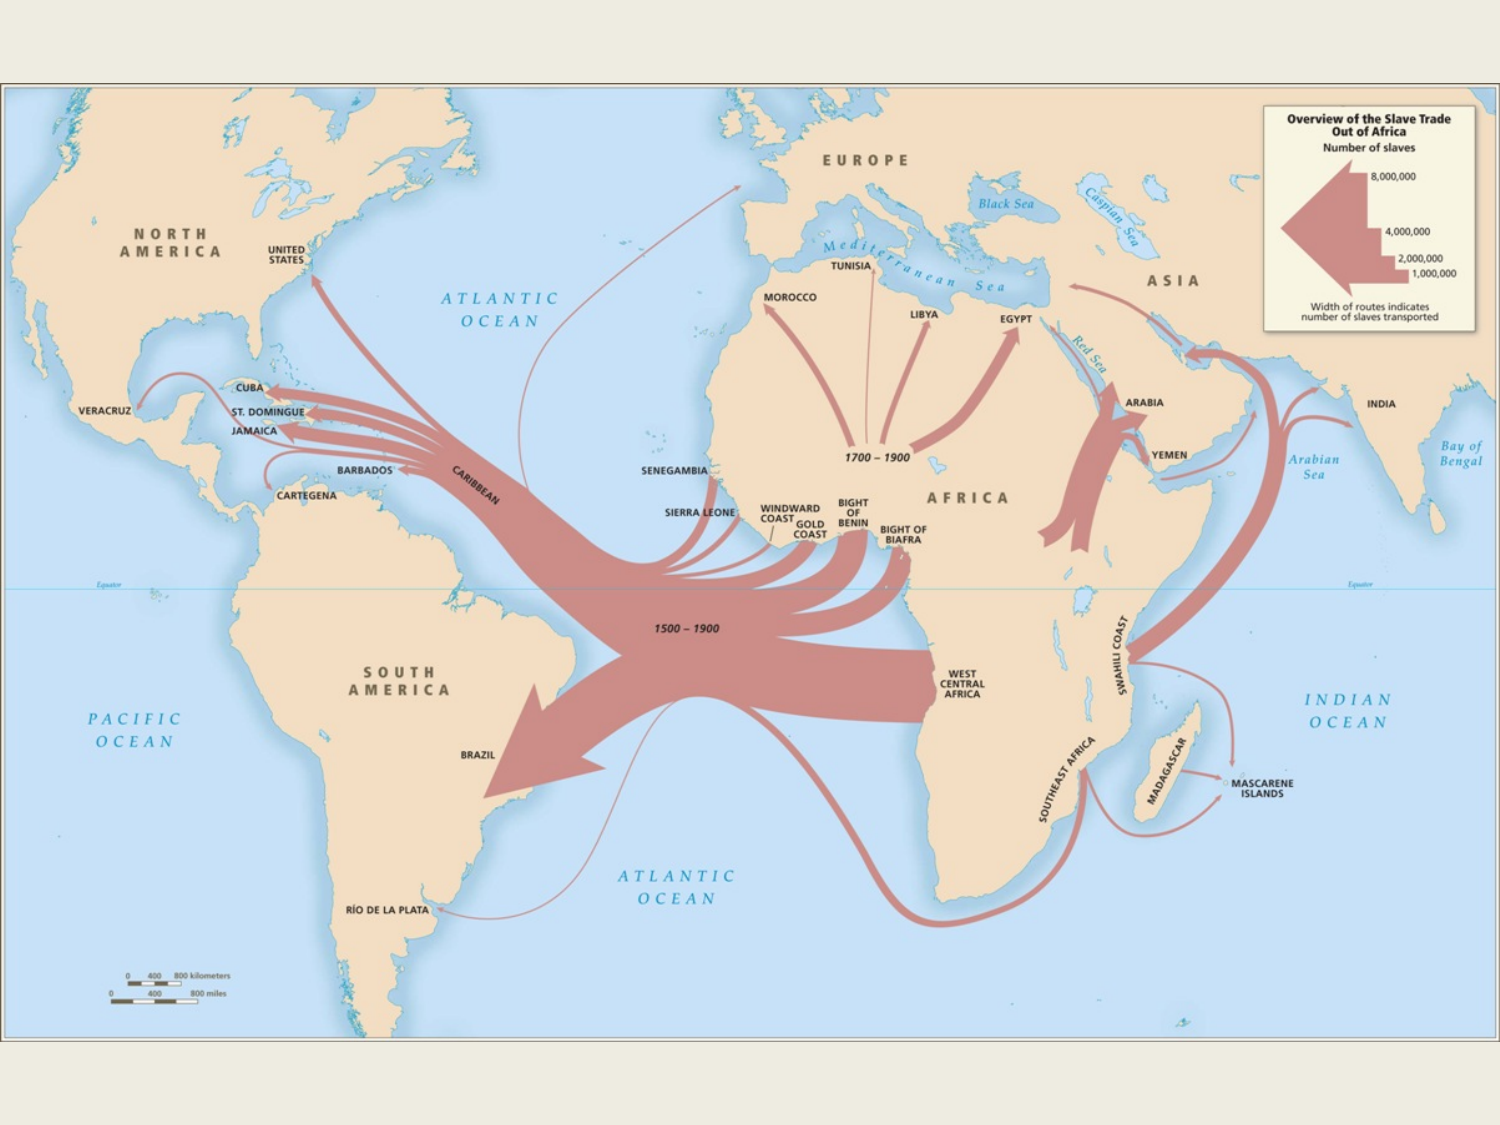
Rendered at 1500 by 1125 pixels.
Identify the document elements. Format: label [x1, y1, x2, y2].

picture [0, 83, 1500, 1042]
